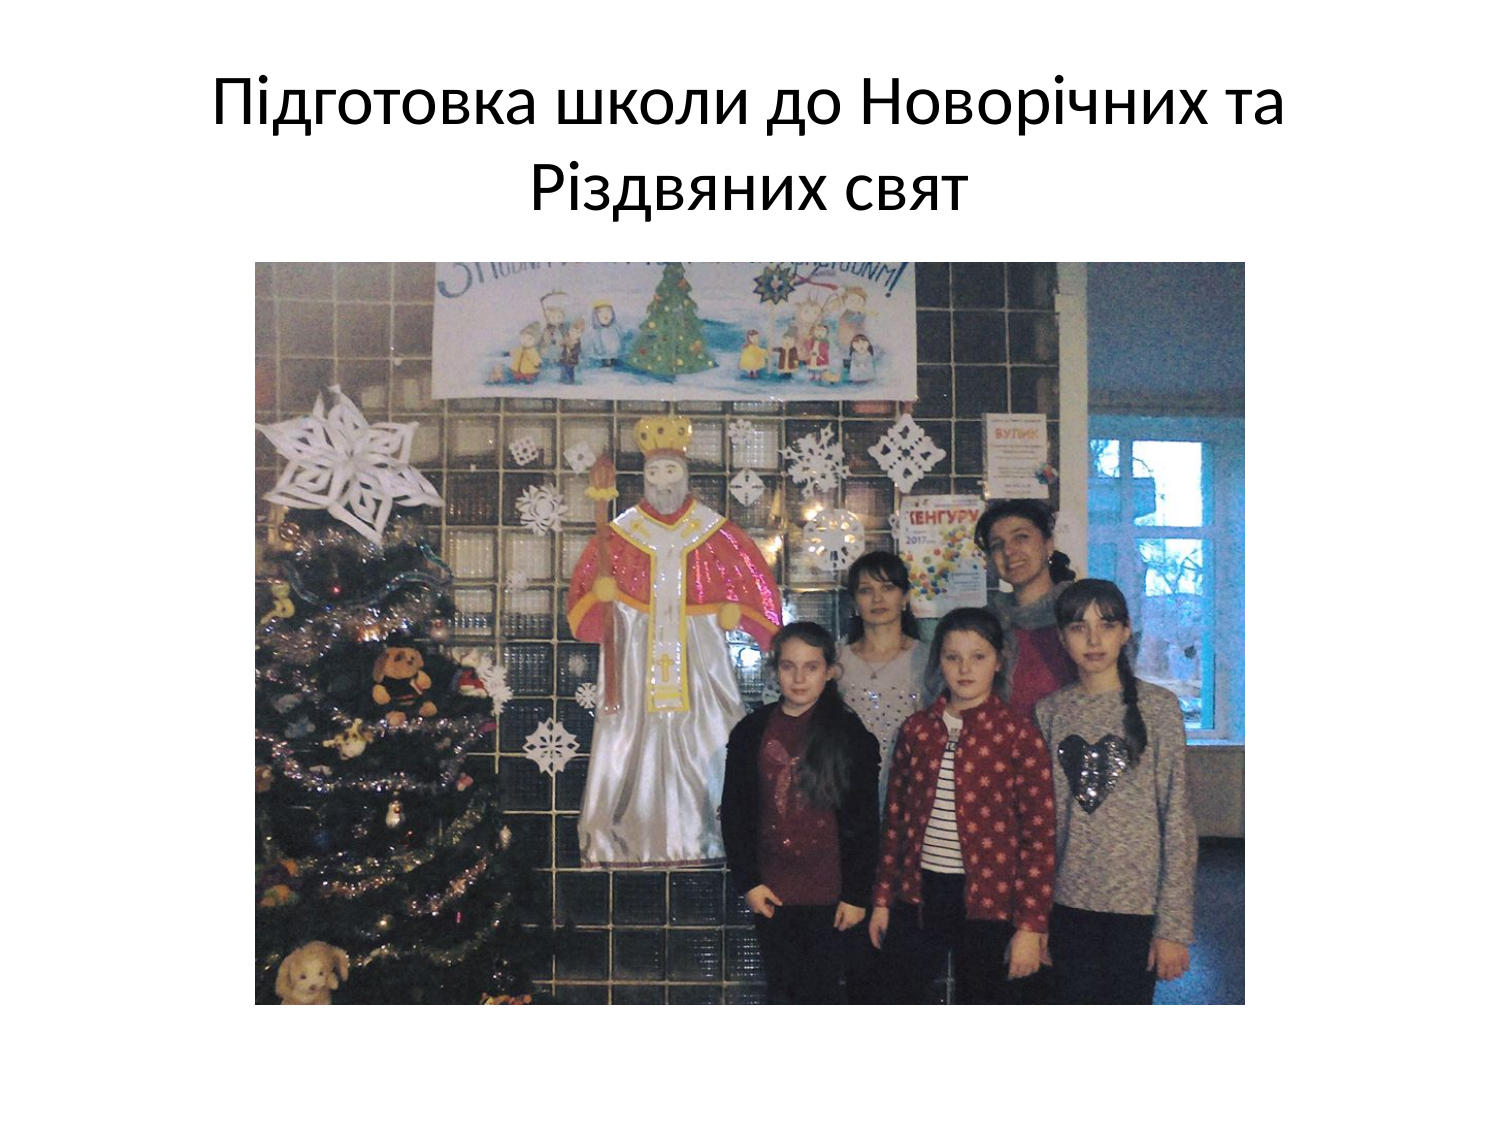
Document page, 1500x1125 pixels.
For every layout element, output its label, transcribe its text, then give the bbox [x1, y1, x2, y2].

title Підготовка школи до Новорічних та Різдвяних свят [75, 45, 1425, 233]
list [254, 262, 1246, 1006]
